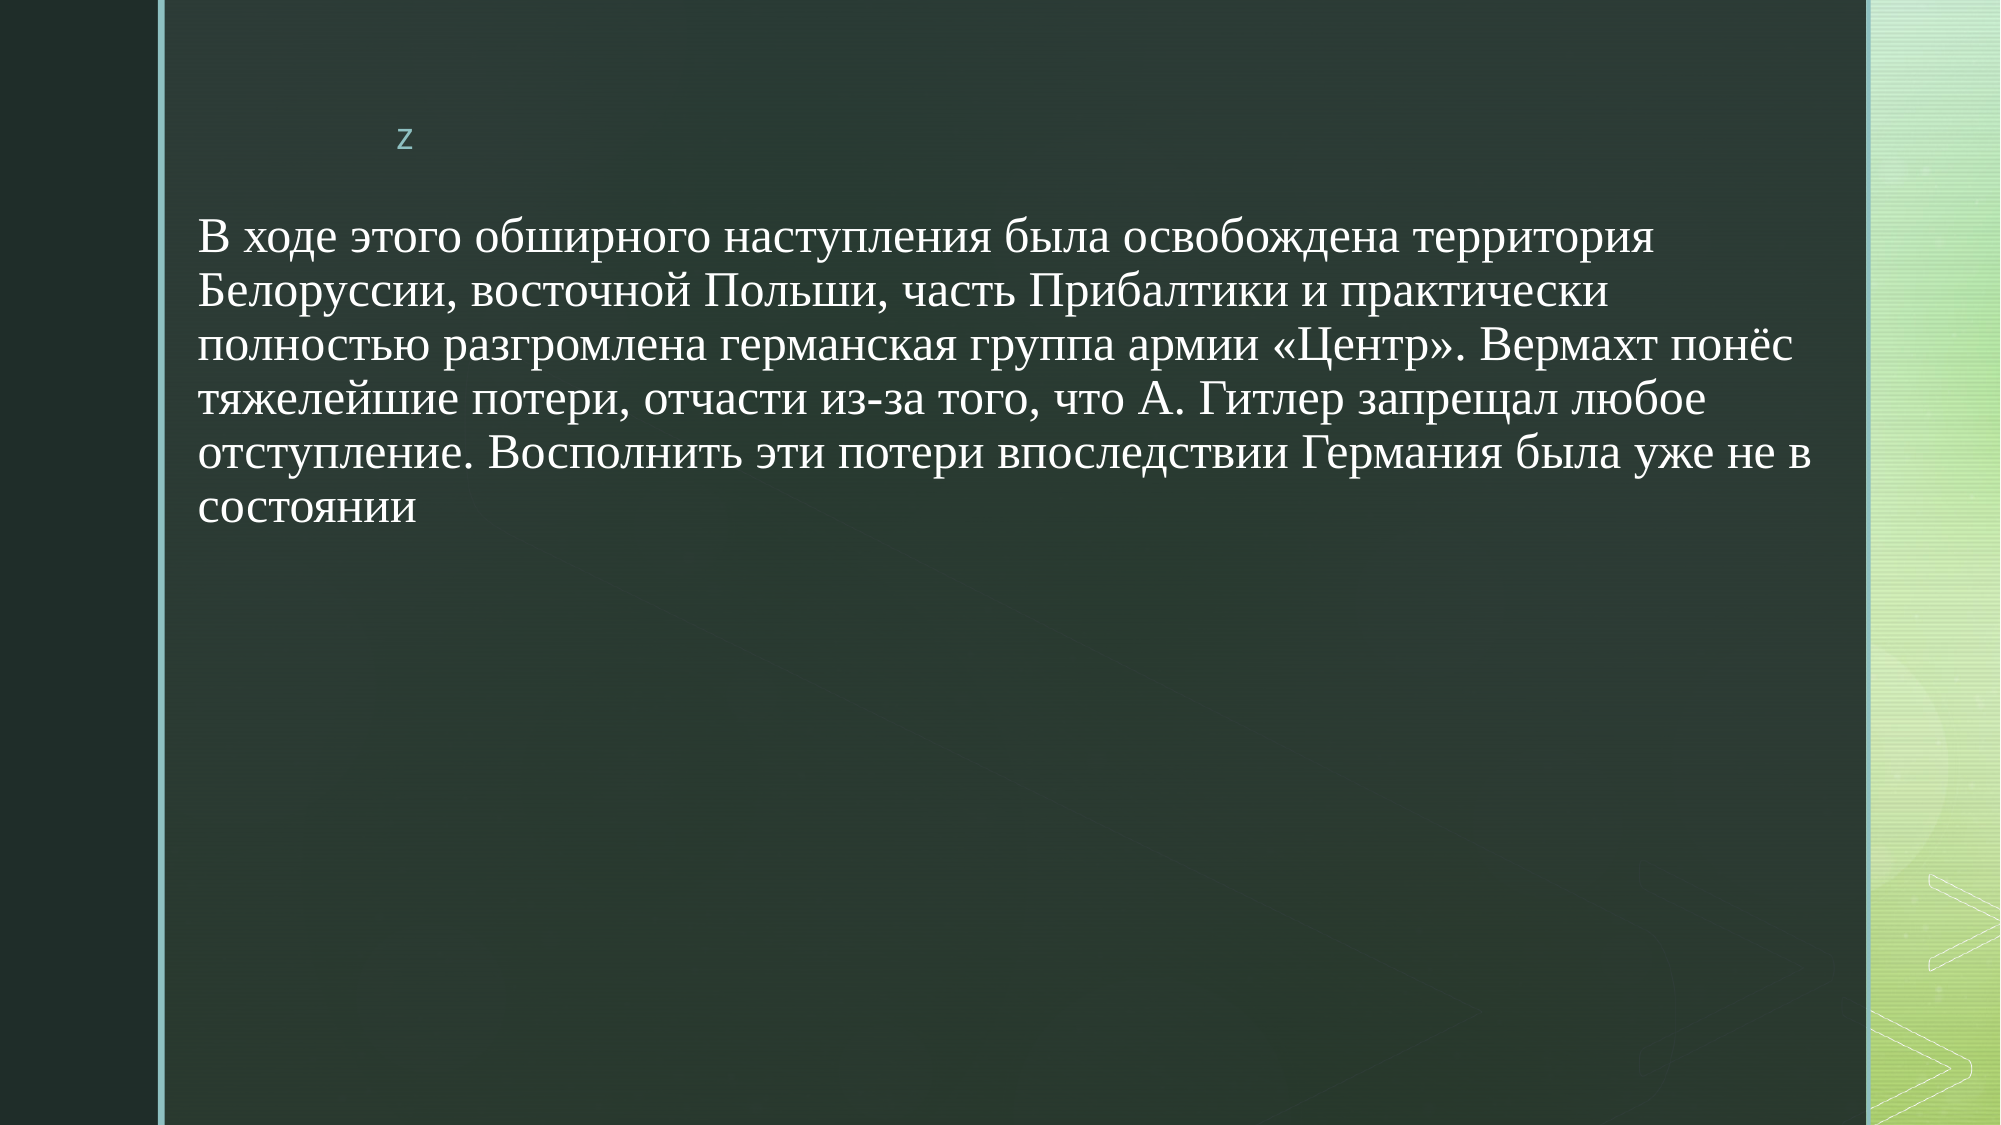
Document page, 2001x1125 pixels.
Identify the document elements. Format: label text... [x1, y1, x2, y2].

picture [1871, 0, 2001, 1125]
title В ходе этого обширного наступления была освобождена территория Белоруссии, восточной Польши, часть Прибалтики и практически полностью разгромлена германская группа армии «Центр». Вермахт понёс тяжелейшие потери, отчасти из-за того, что А. Гитлер запрещал любое отступление. Восполнить эти потери впоследствии Германия была уже не в состоянии [182, 201, 1862, 1125]
